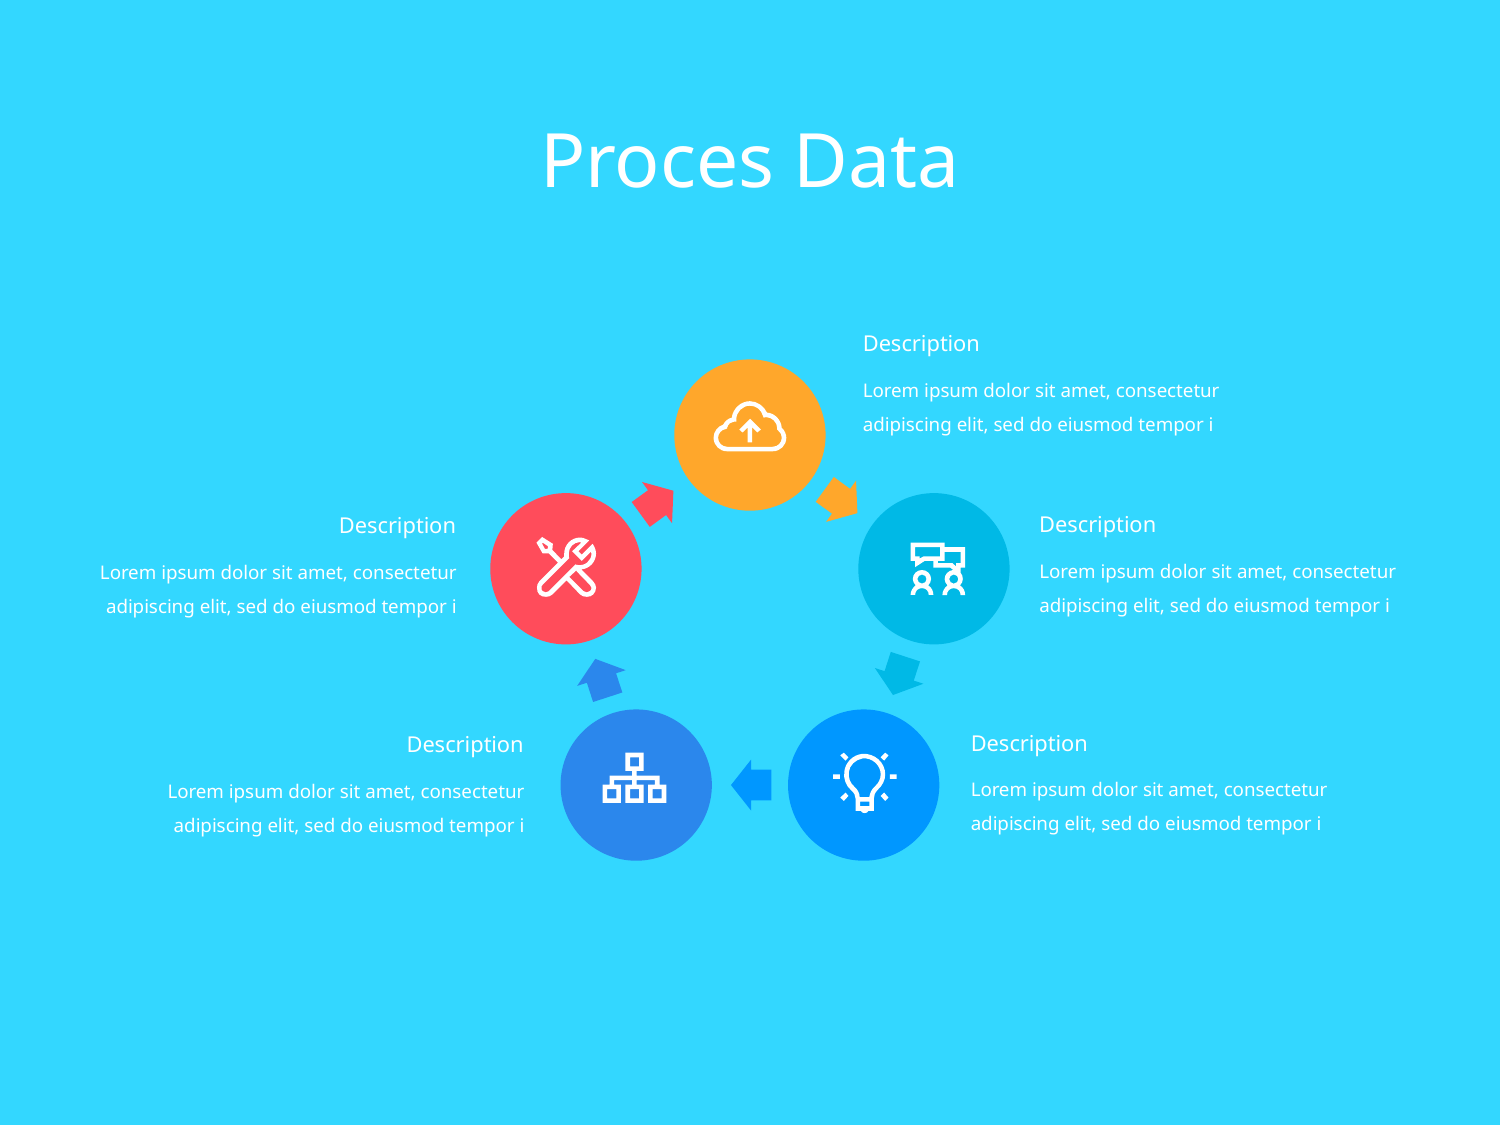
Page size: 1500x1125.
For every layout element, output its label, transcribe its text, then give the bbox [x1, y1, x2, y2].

title Proces Data [103, 13, 1397, 314]
text_box [673, 358, 827, 512]
text_box [559, 708, 713, 862]
text_box [489, 492, 643, 646]
text_box Description [147, 504, 471, 542]
text_box [536, 536, 597, 597]
text_box Lorem ipsum dolor sit amet, consectetur adipiscing elit, sed do eiusmod tempor i [848, 360, 1238, 443]
text_box Description [848, 322, 1172, 360]
text_box [857, 492, 1011, 646]
text_box Lorem ipsum dolor sit amet, consectetur adipiscing elit, sed do eiusmod tempor i [1024, 541, 1416, 624]
text_box Lorem ipsum dolor sit amet, consectetur adipiscing elit, sed do eiusmod tempor i [74, 542, 471, 625]
text_box [730, 759, 772, 811]
text_box Description [215, 723, 539, 761]
text_box Lorem ipsum dolor sit amet, consectetur adipiscing elit, sed do eiusmod tempor i [142, 761, 539, 844]
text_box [833, 752, 897, 814]
text_box [602, 752, 667, 803]
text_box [910, 542, 966, 596]
text_box Lorem ipsum dolor sit amet, consectetur adipiscing elit, sed do eiusmod tempor i [956, 759, 1348, 842]
text_box [874, 651, 924, 696]
text_box [577, 658, 626, 702]
text_box Description [1024, 503, 1348, 541]
text_box [786, 708, 941, 862]
text_box [815, 476, 858, 522]
text_box [631, 482, 674, 527]
text_box Description [956, 721, 1280, 759]
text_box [713, 401, 787, 452]
